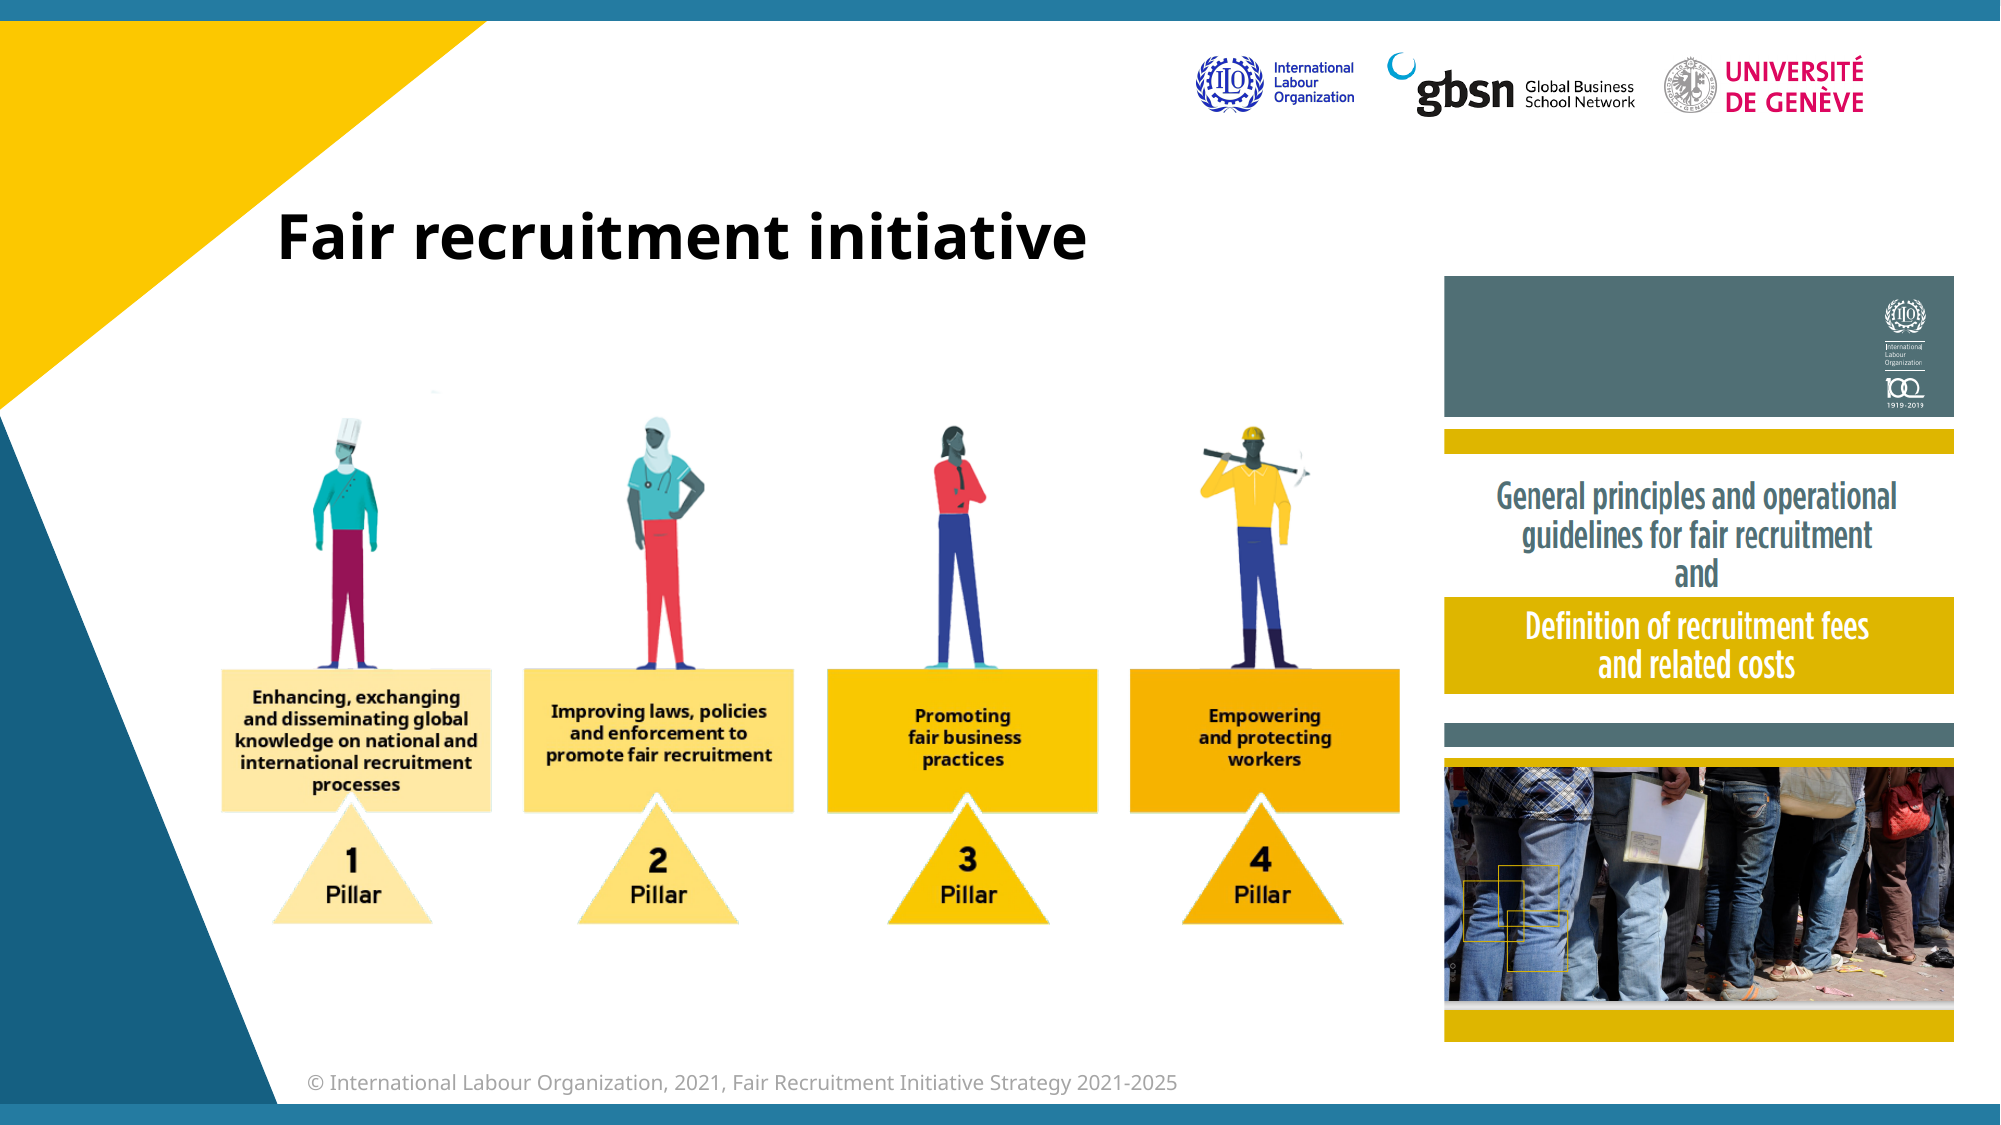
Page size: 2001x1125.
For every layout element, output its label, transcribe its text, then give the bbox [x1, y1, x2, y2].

text_box © International Labour Organization, 2021, Fair Recruitment Initiative Strategy 2021-2025 [292, 1062, 1660, 1102]
picture [214, 276, 1954, 1044]
picture [1192, 52, 1358, 117]
title Fair recruitment initiative [261, 190, 1629, 289]
picture [1387, 52, 1397, 62]
picture [1387, 52, 1635, 117]
picture [1664, 55, 1863, 113]
